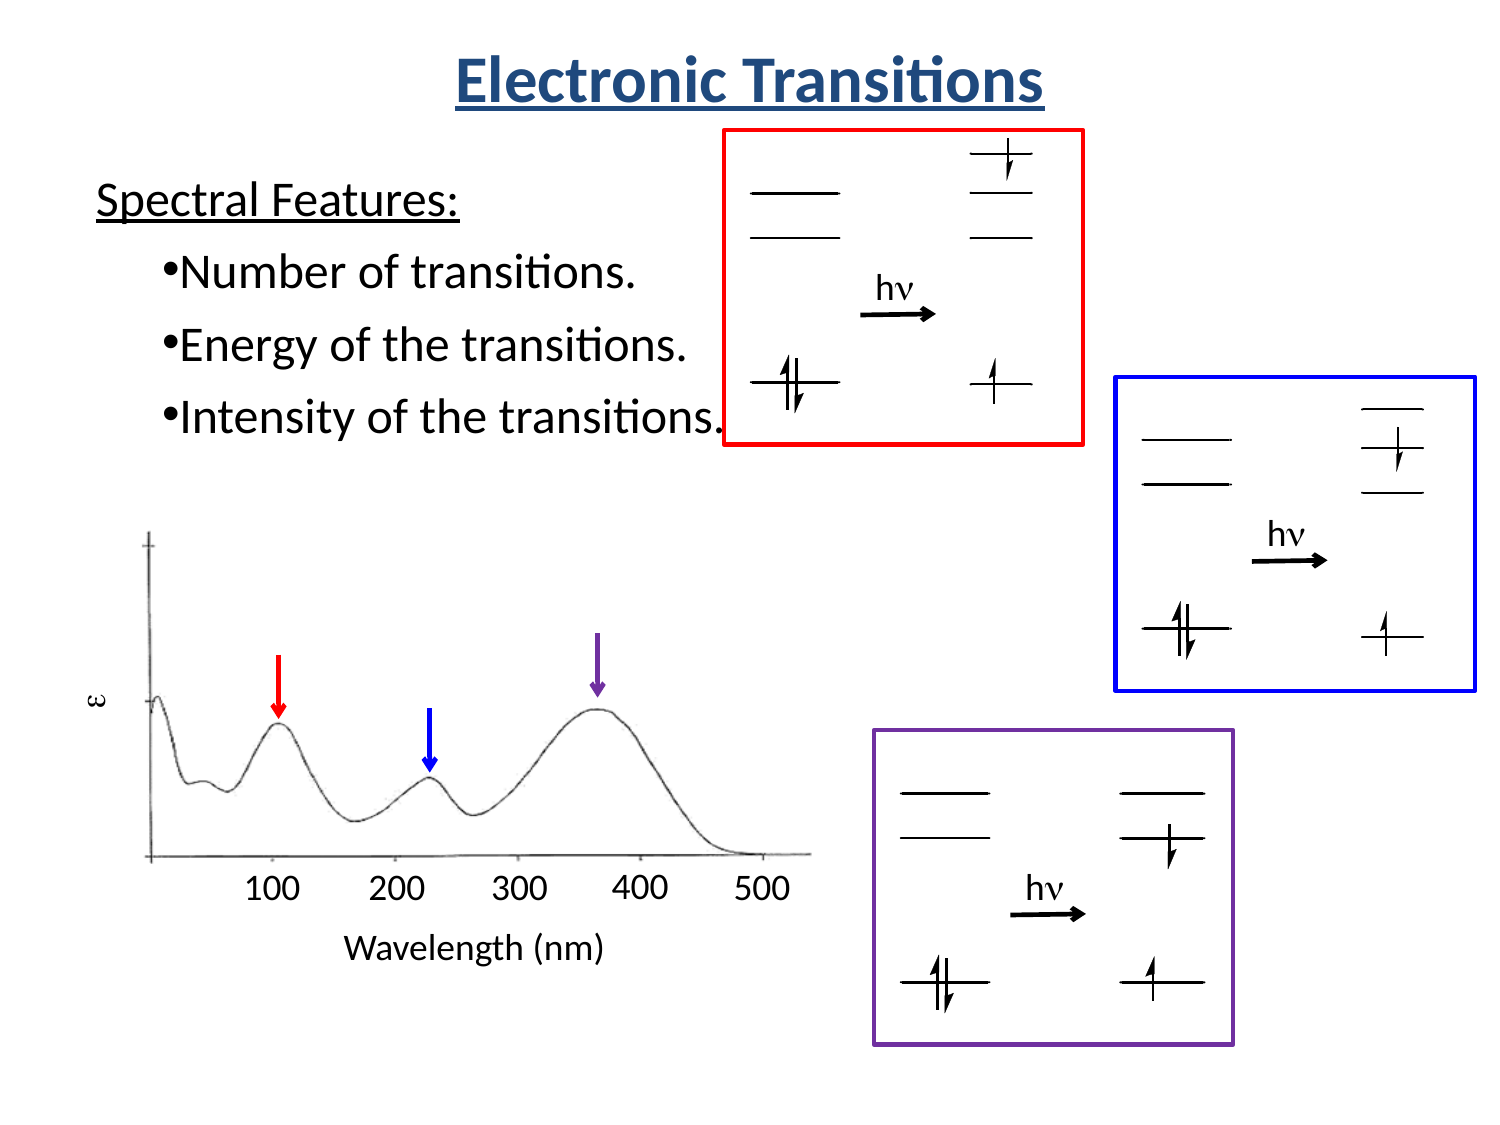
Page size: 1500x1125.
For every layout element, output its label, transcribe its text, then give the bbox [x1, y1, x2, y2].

text_box Electronic Transitions [74, 0, 1425, 151]
text_box [1113, 375, 1477, 693]
text_box [872, 728, 1235, 1047]
text_box [722, 128, 1085, 447]
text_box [59, 522, 823, 970]
text_box Spectral Features: Number of transitions. Energy of the transitions. Intensity of the transitions. [81, 158, 800, 514]
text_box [896, 757, 1210, 1029]
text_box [746, 157, 937, 429]
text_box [967, 138, 1036, 419]
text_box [1138, 404, 1452, 675]
